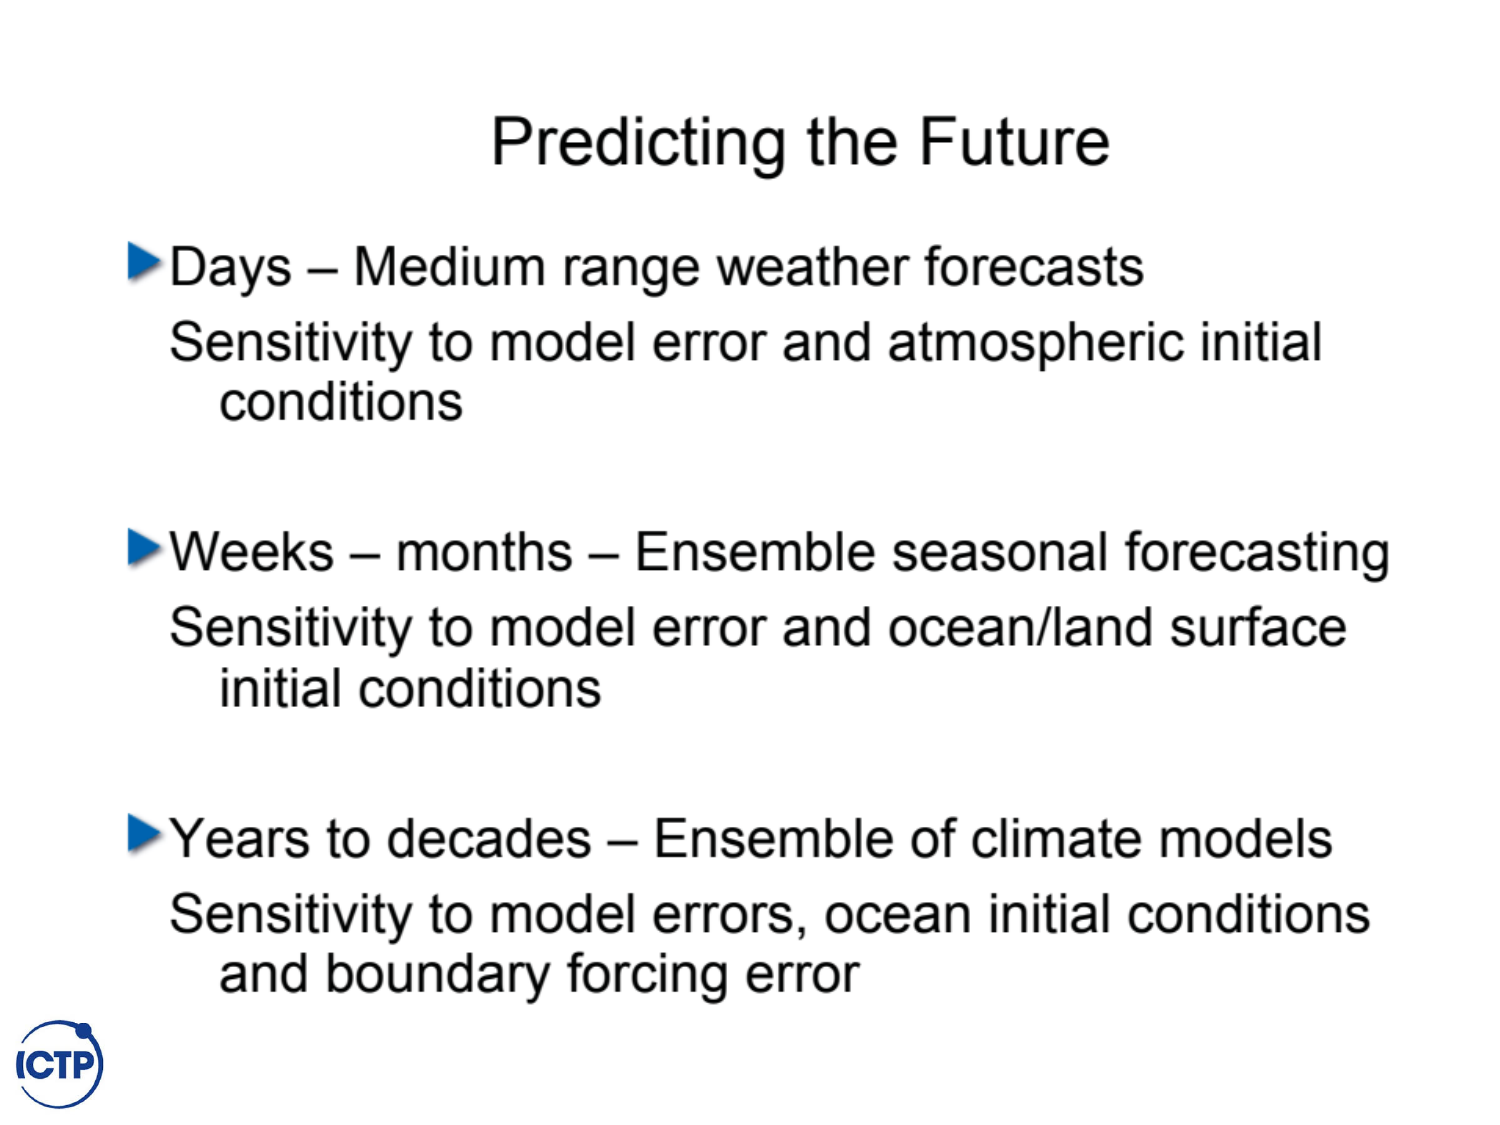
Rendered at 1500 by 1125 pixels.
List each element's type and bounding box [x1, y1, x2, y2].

picture [0, 101, 1424, 1125]
